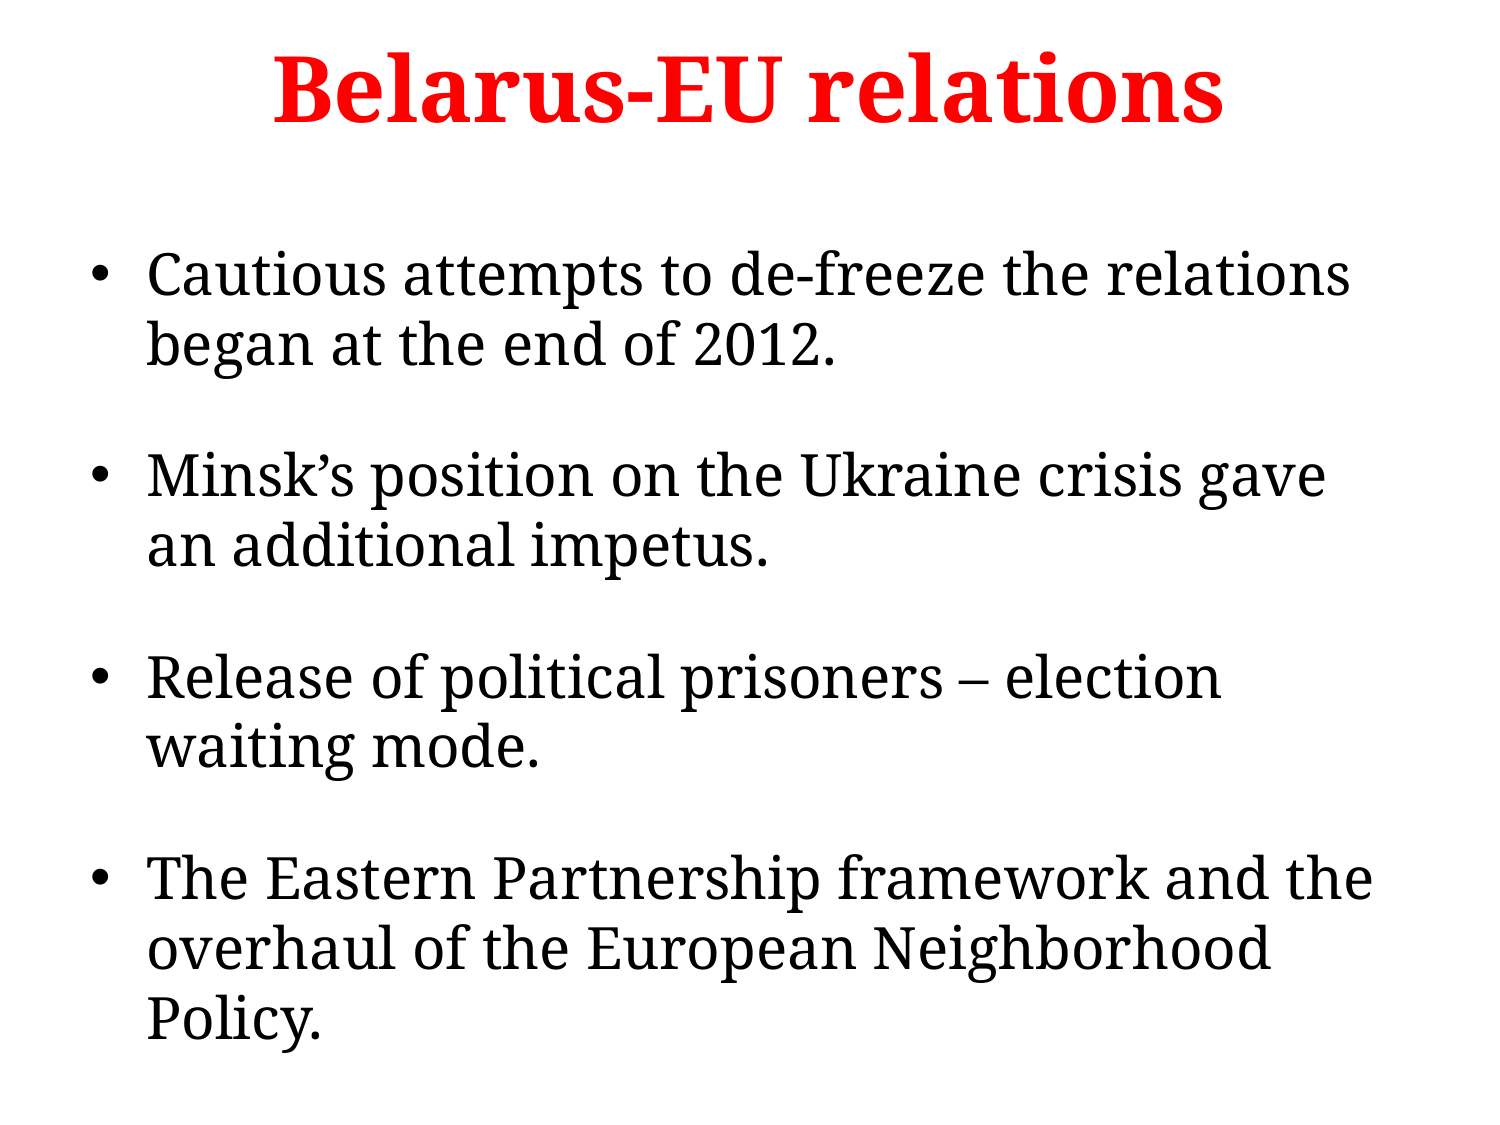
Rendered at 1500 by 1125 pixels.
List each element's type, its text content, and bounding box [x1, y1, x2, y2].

title Belarus-EU relations [75, 0, 1425, 173]
list Cautious attempts to de-freeze the relations began at the end of 2012. Minsk’s position on the Ukraine crisis gave an additional impetus. Release of political prisoners – election waiting mode. The Eastern Partnership framework and the overhaul of the European Neighborhood Policy. [75, 229, 1425, 1106]
